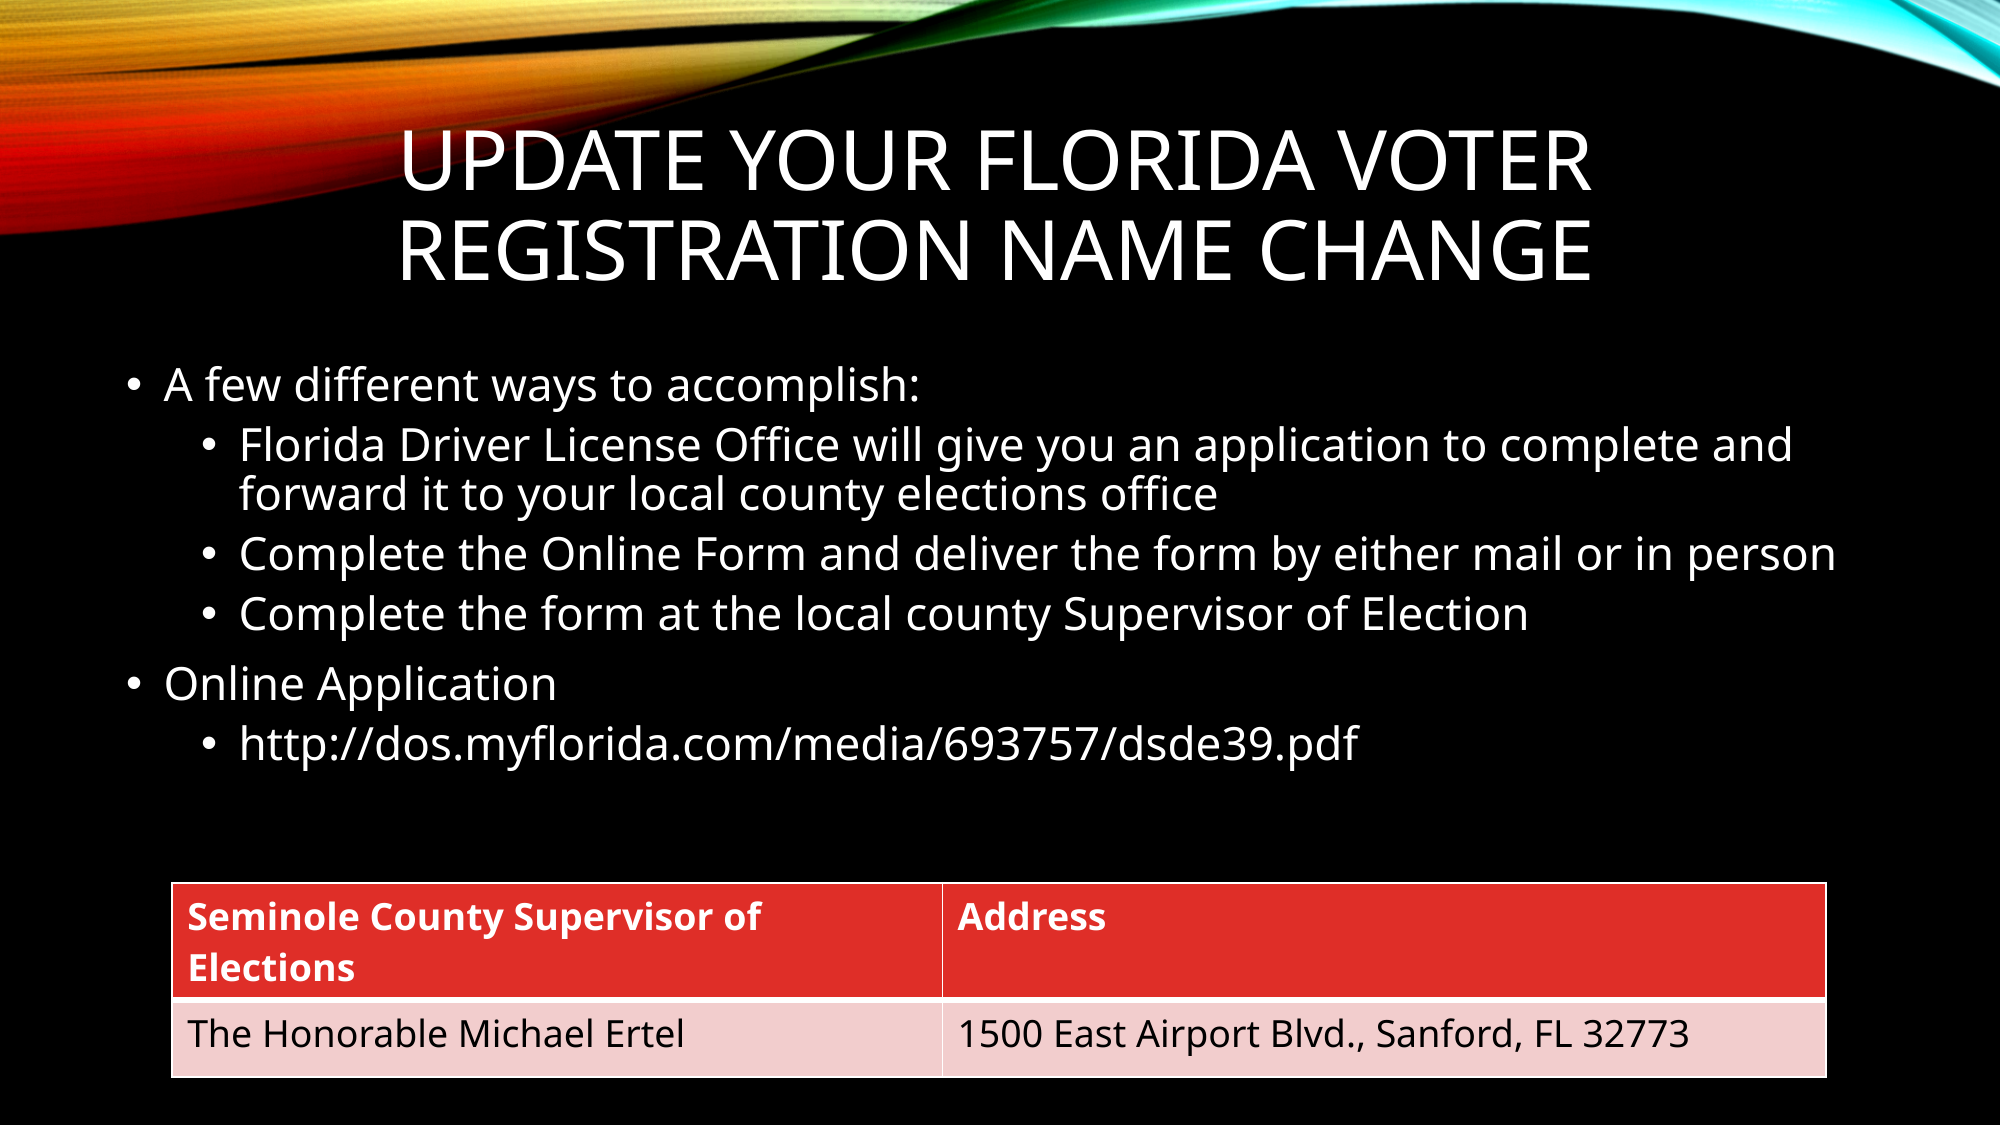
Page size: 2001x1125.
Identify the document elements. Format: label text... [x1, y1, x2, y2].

table_header Seminole County Supervisor of Elections [173, 884, 942, 997]
table_cell 1500 East Airport Blvd., Sanford, FL 32773 [943, 1003, 1825, 1076]
picture [0, 0, 2000, 237]
title Update Your Florida Voter Registration Name Change [111, 99, 1881, 317]
table_header Address [943, 884, 1825, 997]
list A few different ways to accomplish: Florida Driver License Office will give you an application to complete and forward it to your local county elections office Complete the Online Form and deliver the form by either mail or in person Complete the form at the local county Supervisor of Election Online Application http://dos.myflorida.com/media/693757/dsde39.pdf [111, 354, 1881, 992]
table_cell The Honorable Michael Ertel [173, 1003, 942, 1076]
